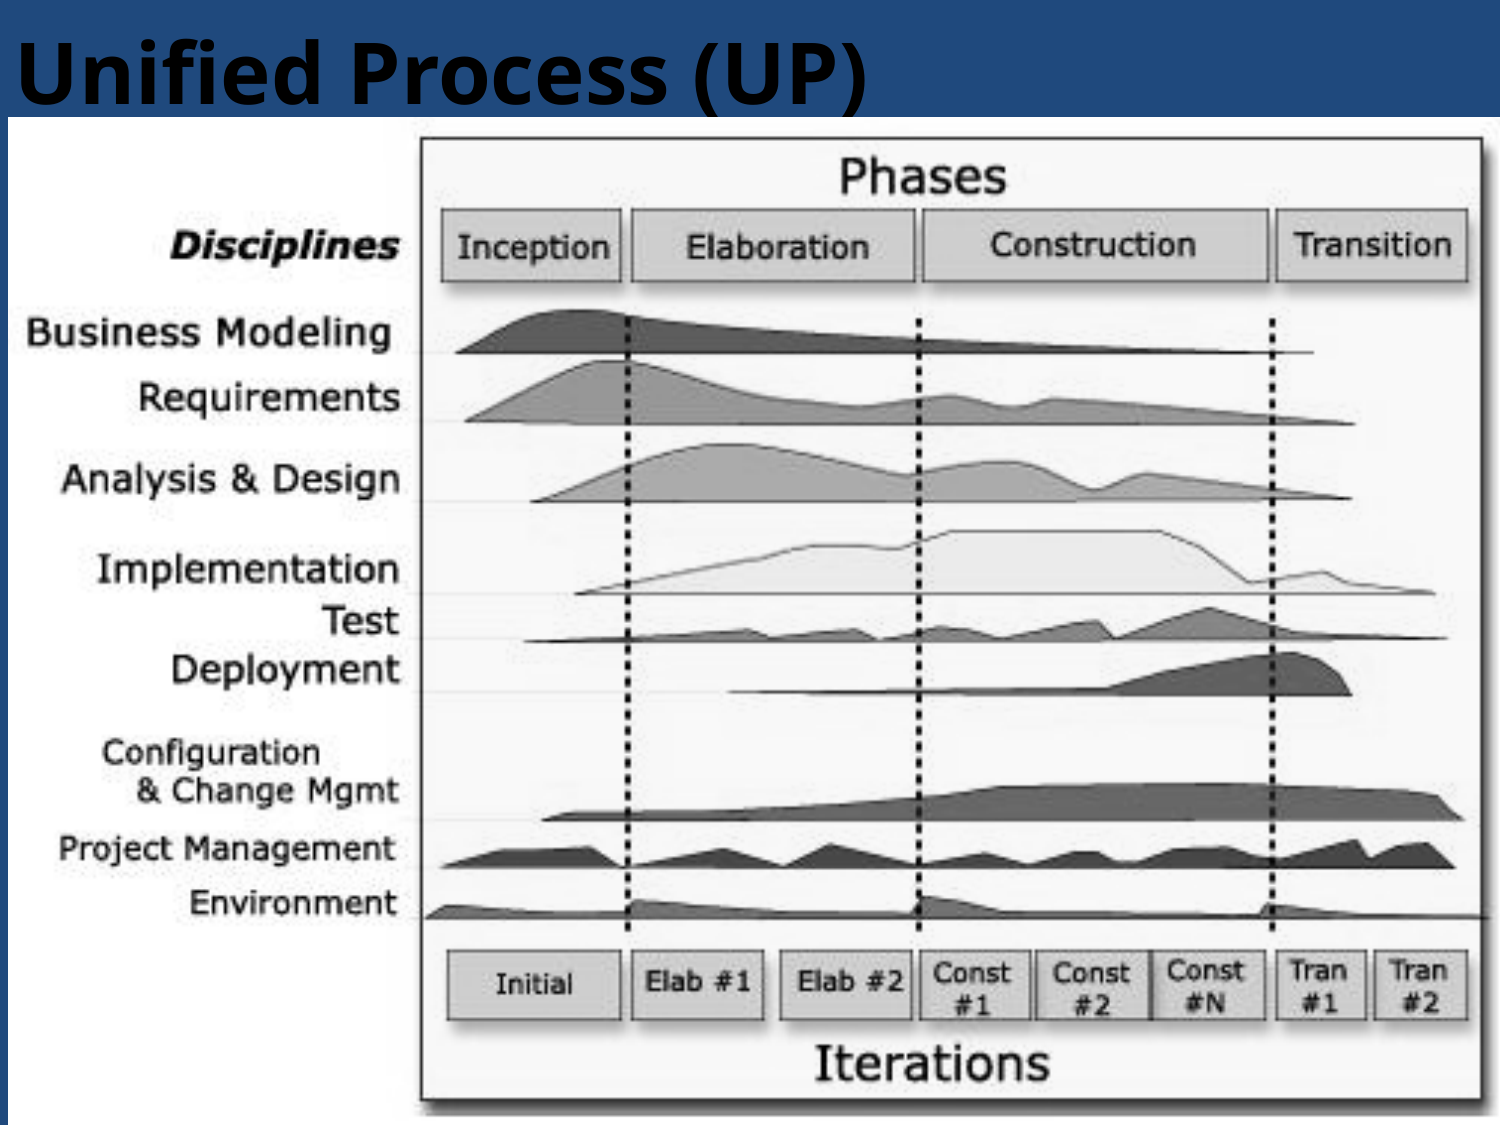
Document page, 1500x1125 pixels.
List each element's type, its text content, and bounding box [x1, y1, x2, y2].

title Unified Process (UP) [0, 0, 1350, 141]
picture [8, 116, 1500, 1125]
